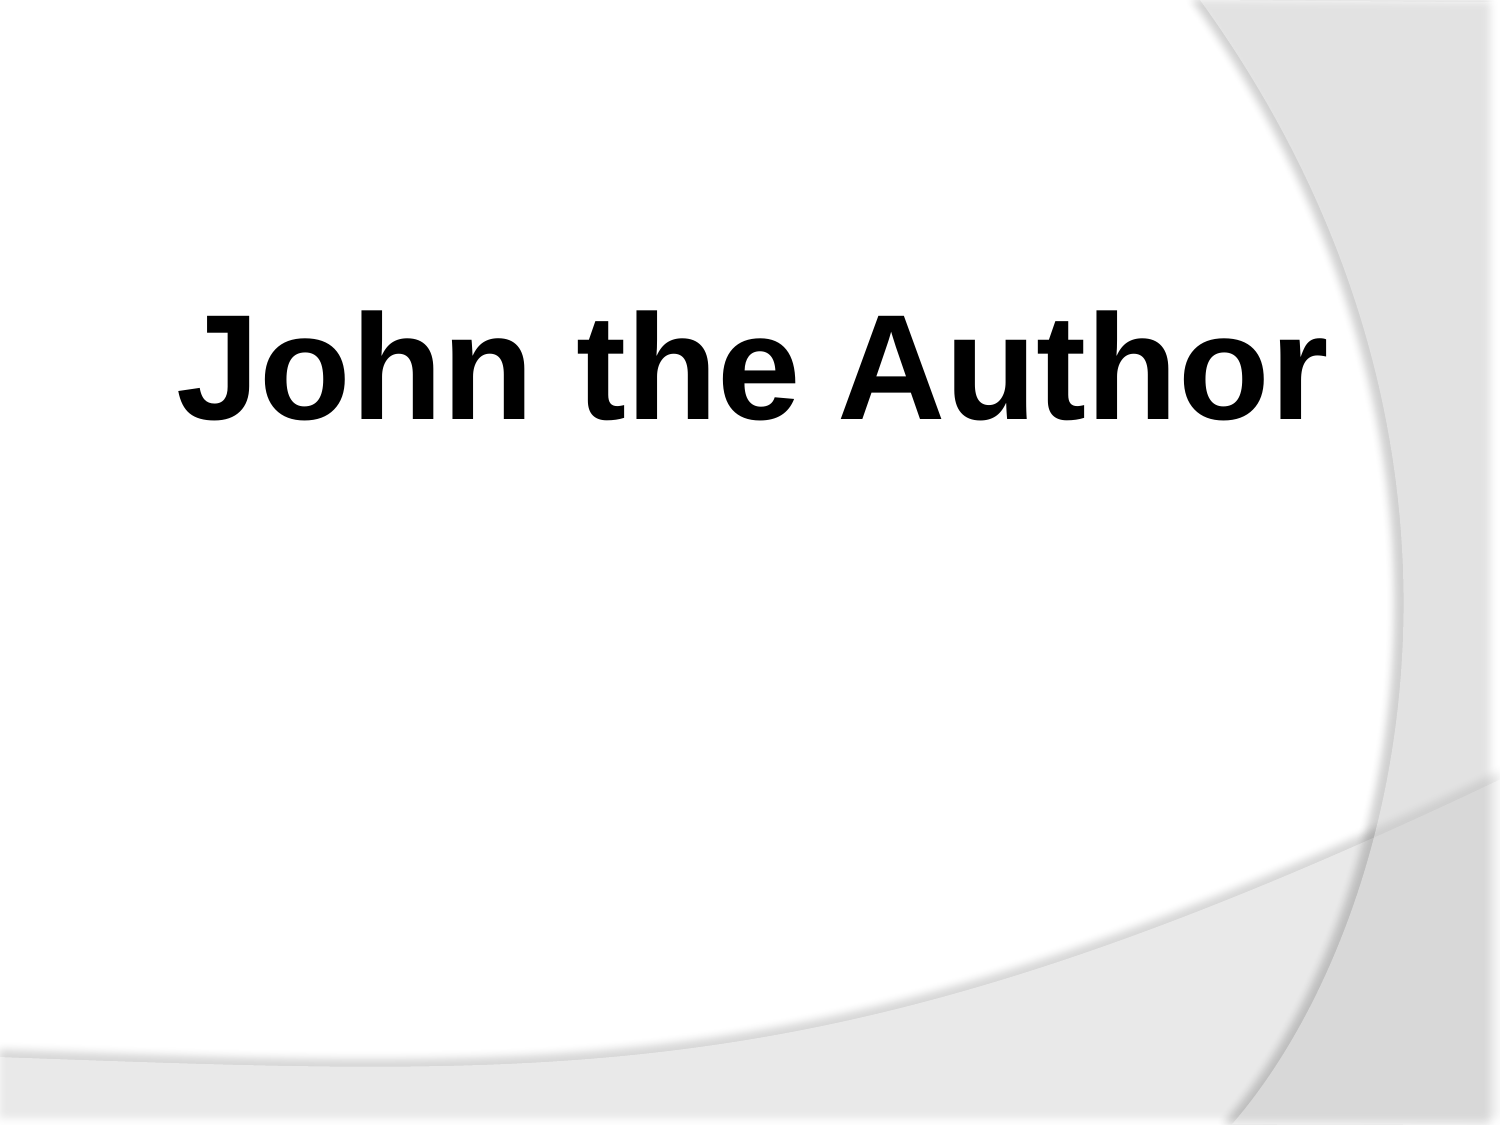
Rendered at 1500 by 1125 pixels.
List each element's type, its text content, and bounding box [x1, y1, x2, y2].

list John the Author [75, 262, 1425, 1005]
